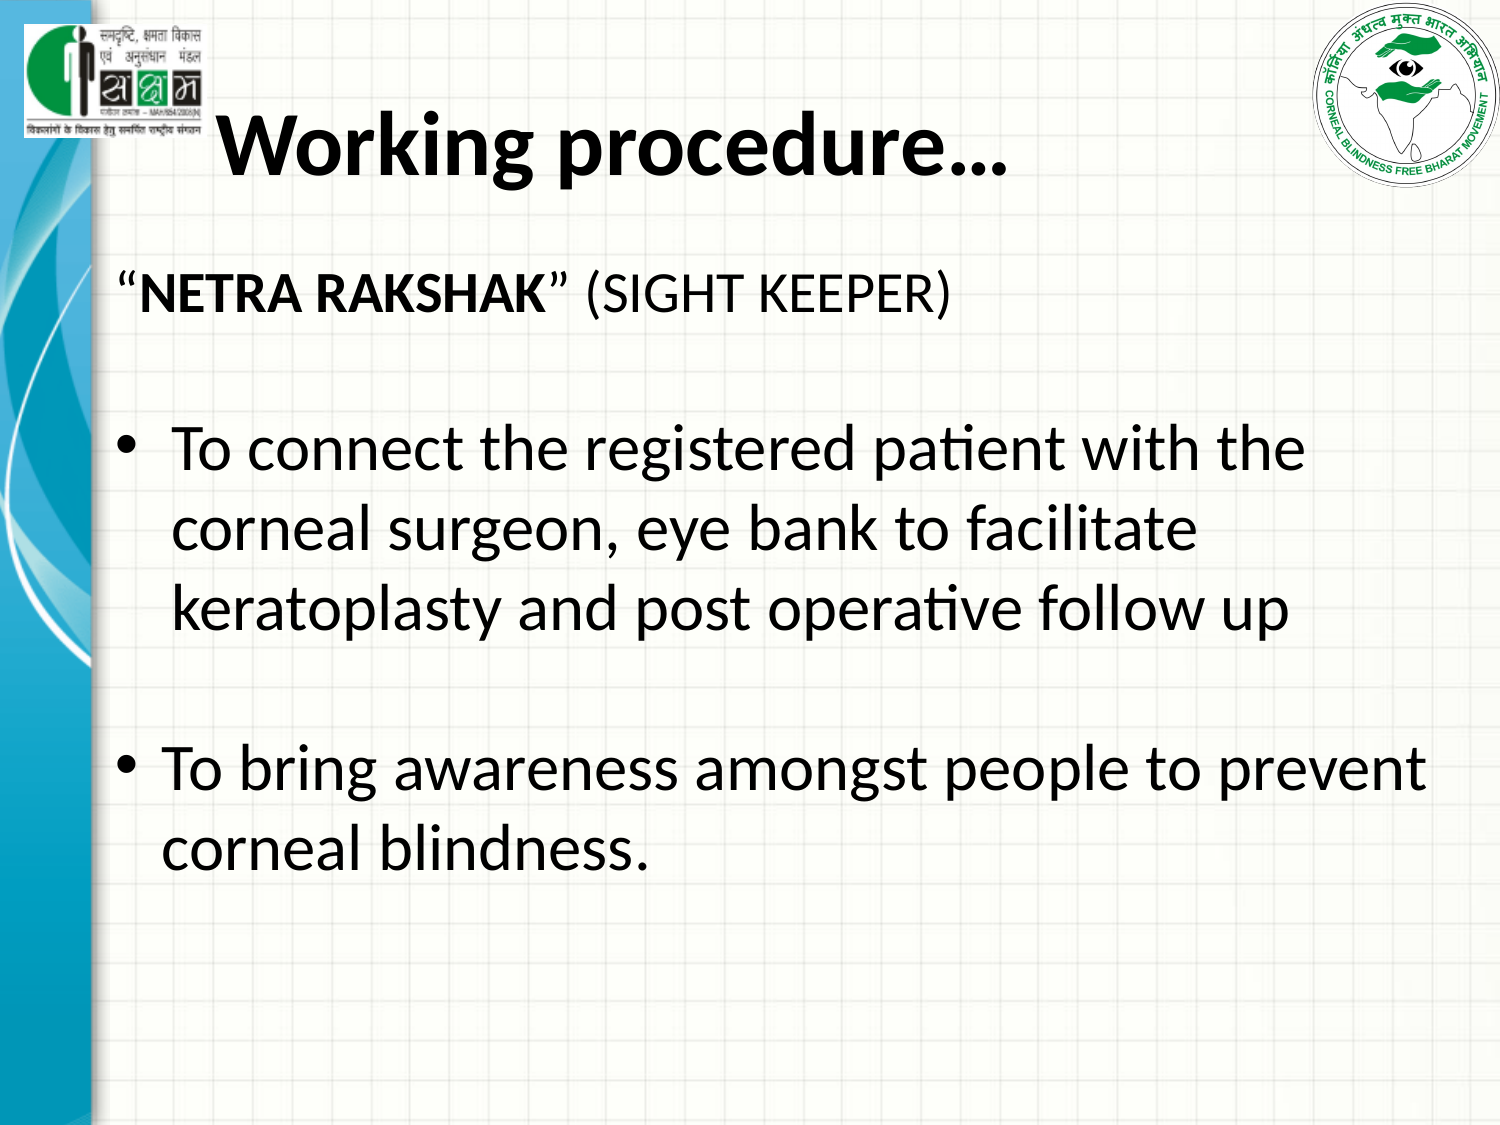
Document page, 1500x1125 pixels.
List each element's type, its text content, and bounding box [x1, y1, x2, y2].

text_box Working procedure… [200, 45, 1500, 233]
picture [0, 0, 1500, 1125]
text_box “NETRA RAKSHAK” (SIGHT KEEPER) To connect the registered patient with the corneal surgeon, eye bank to facilitate keratoplasty and post operative follow up To bring awareness amongst people to prevent corneal blindness. [99, 246, 1500, 971]
